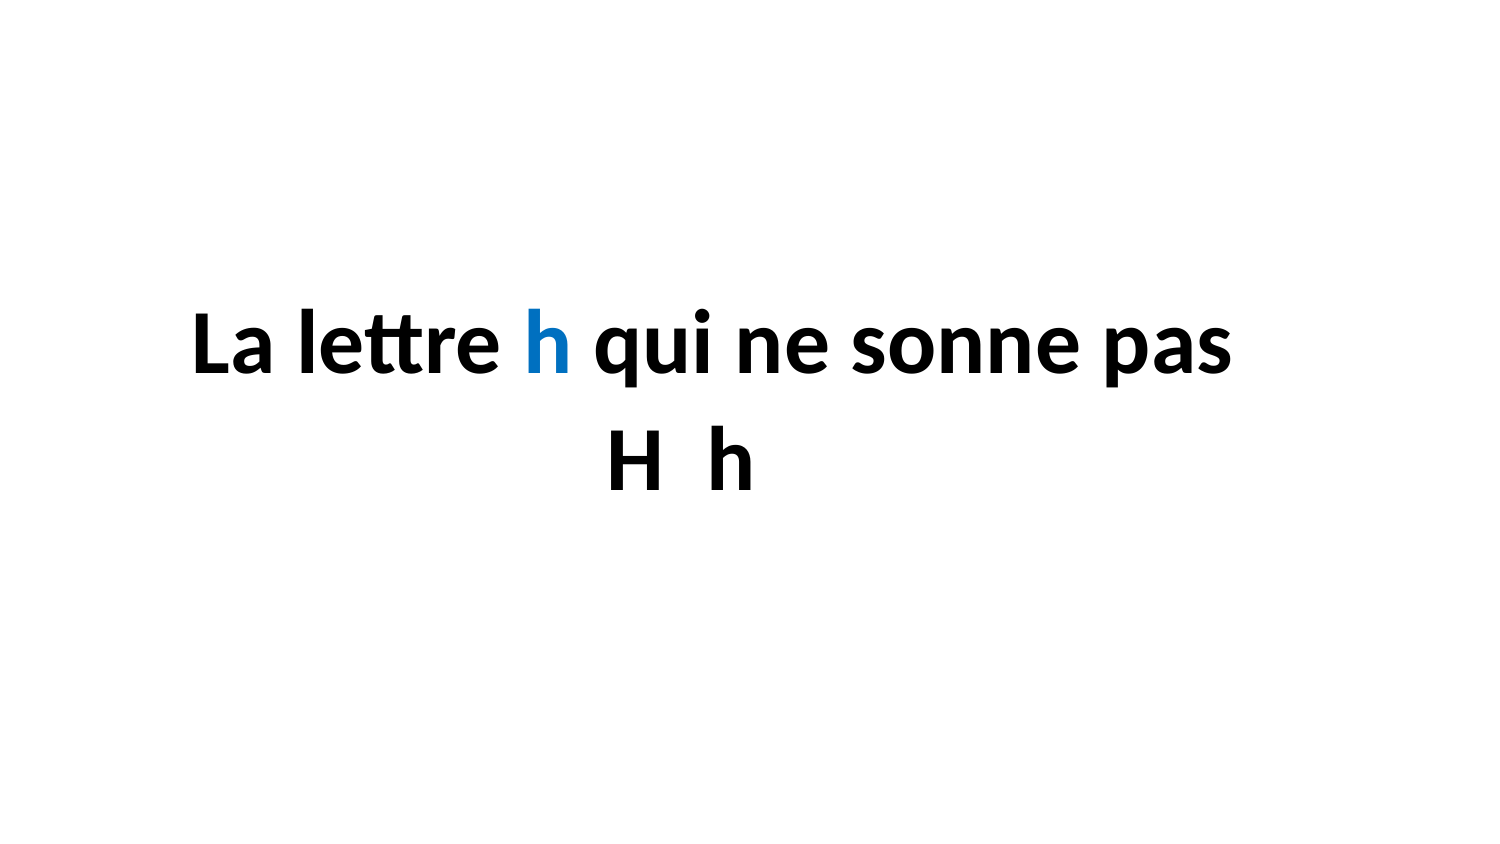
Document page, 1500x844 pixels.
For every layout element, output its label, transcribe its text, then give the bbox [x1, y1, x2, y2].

text_box La lettre h qui ne sonne pas H h [177, 248, 1406, 579]
